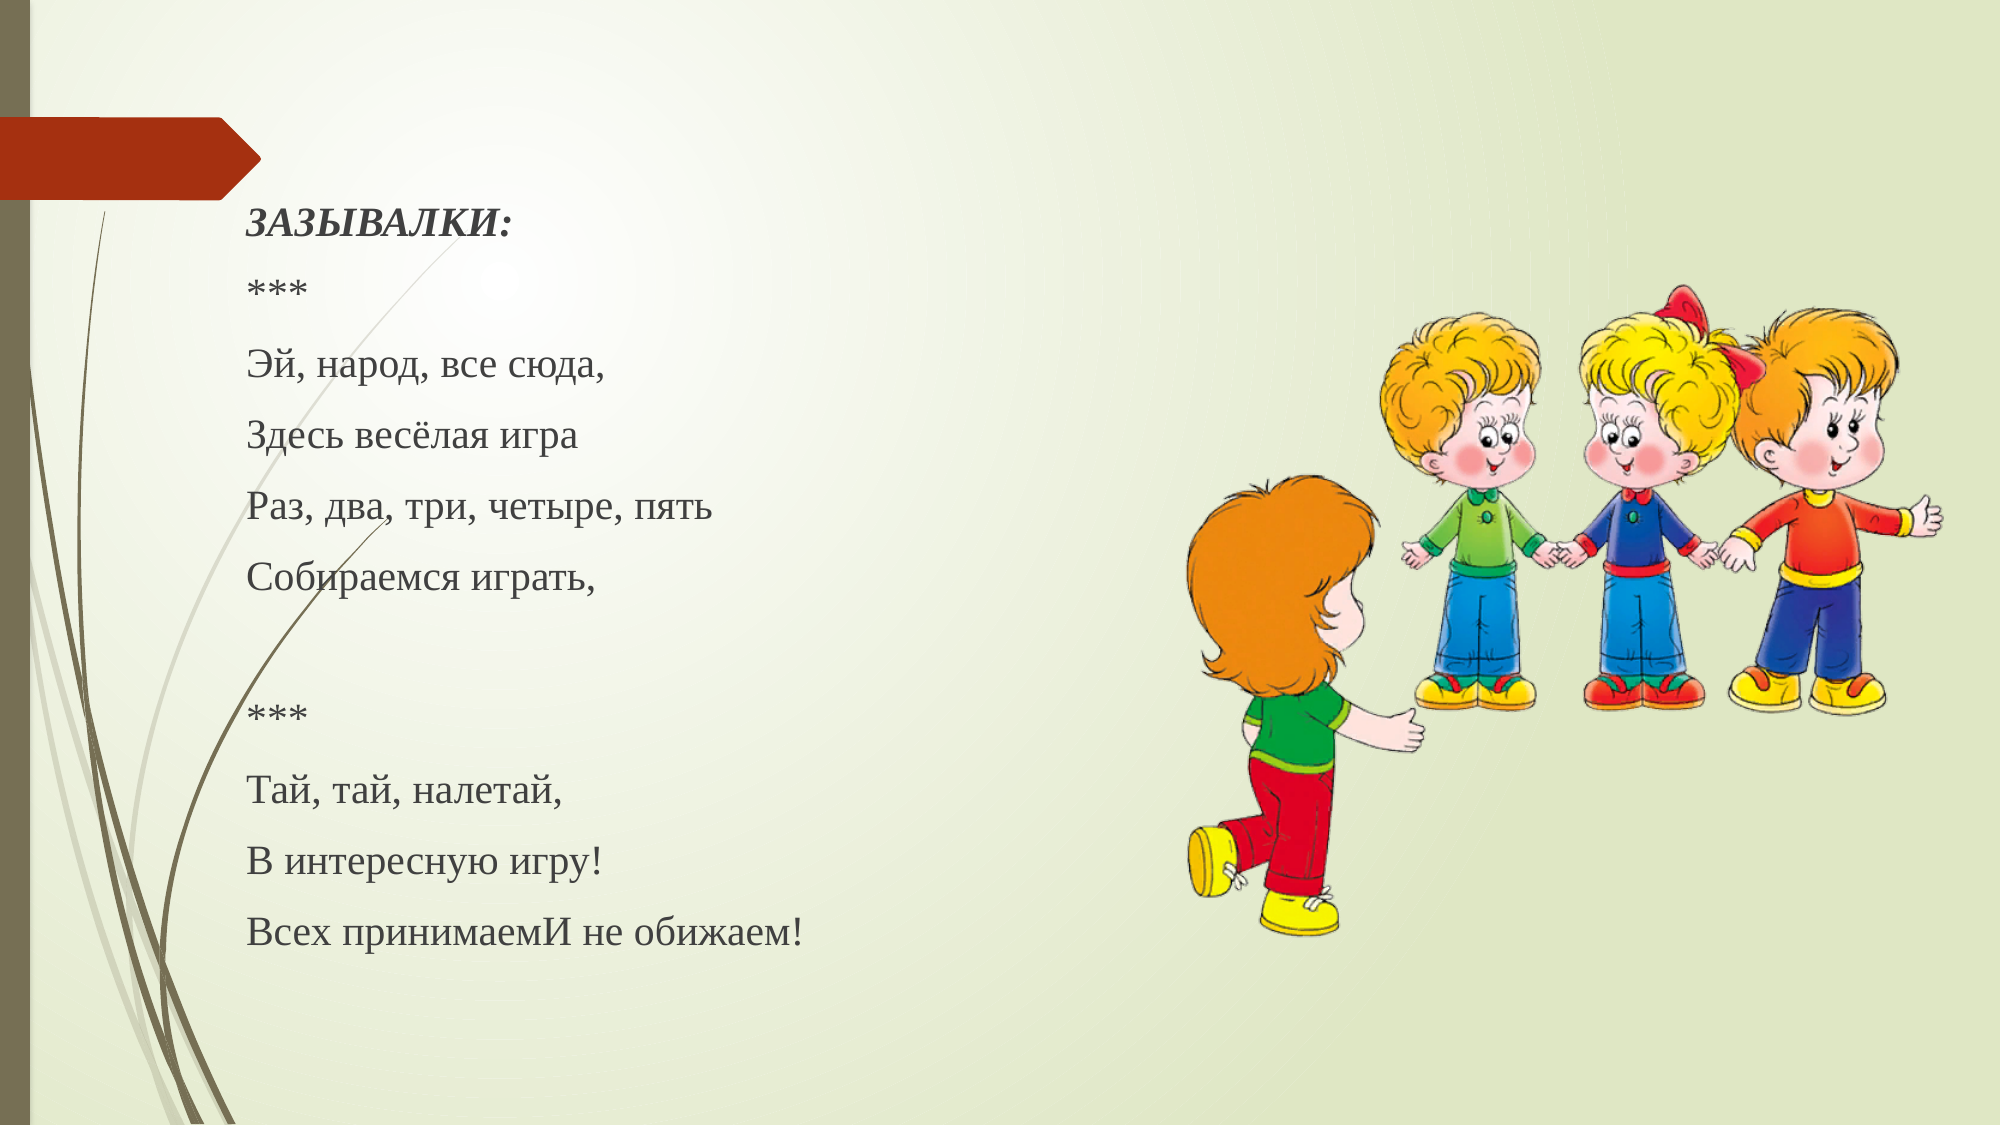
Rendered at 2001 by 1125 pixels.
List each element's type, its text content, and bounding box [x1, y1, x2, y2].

list ЗАЗЫВАЛКИ: *** Эй, народ, все сюда, Здесь весёлая игра Раз, два, три, четыре, пять Собираемся играть, *** Тай, тай, налетай, В интересную игру! Всех принимаемИ не обижаем! [230, 187, 1956, 901]
picture [1093, 240, 2000, 960]
